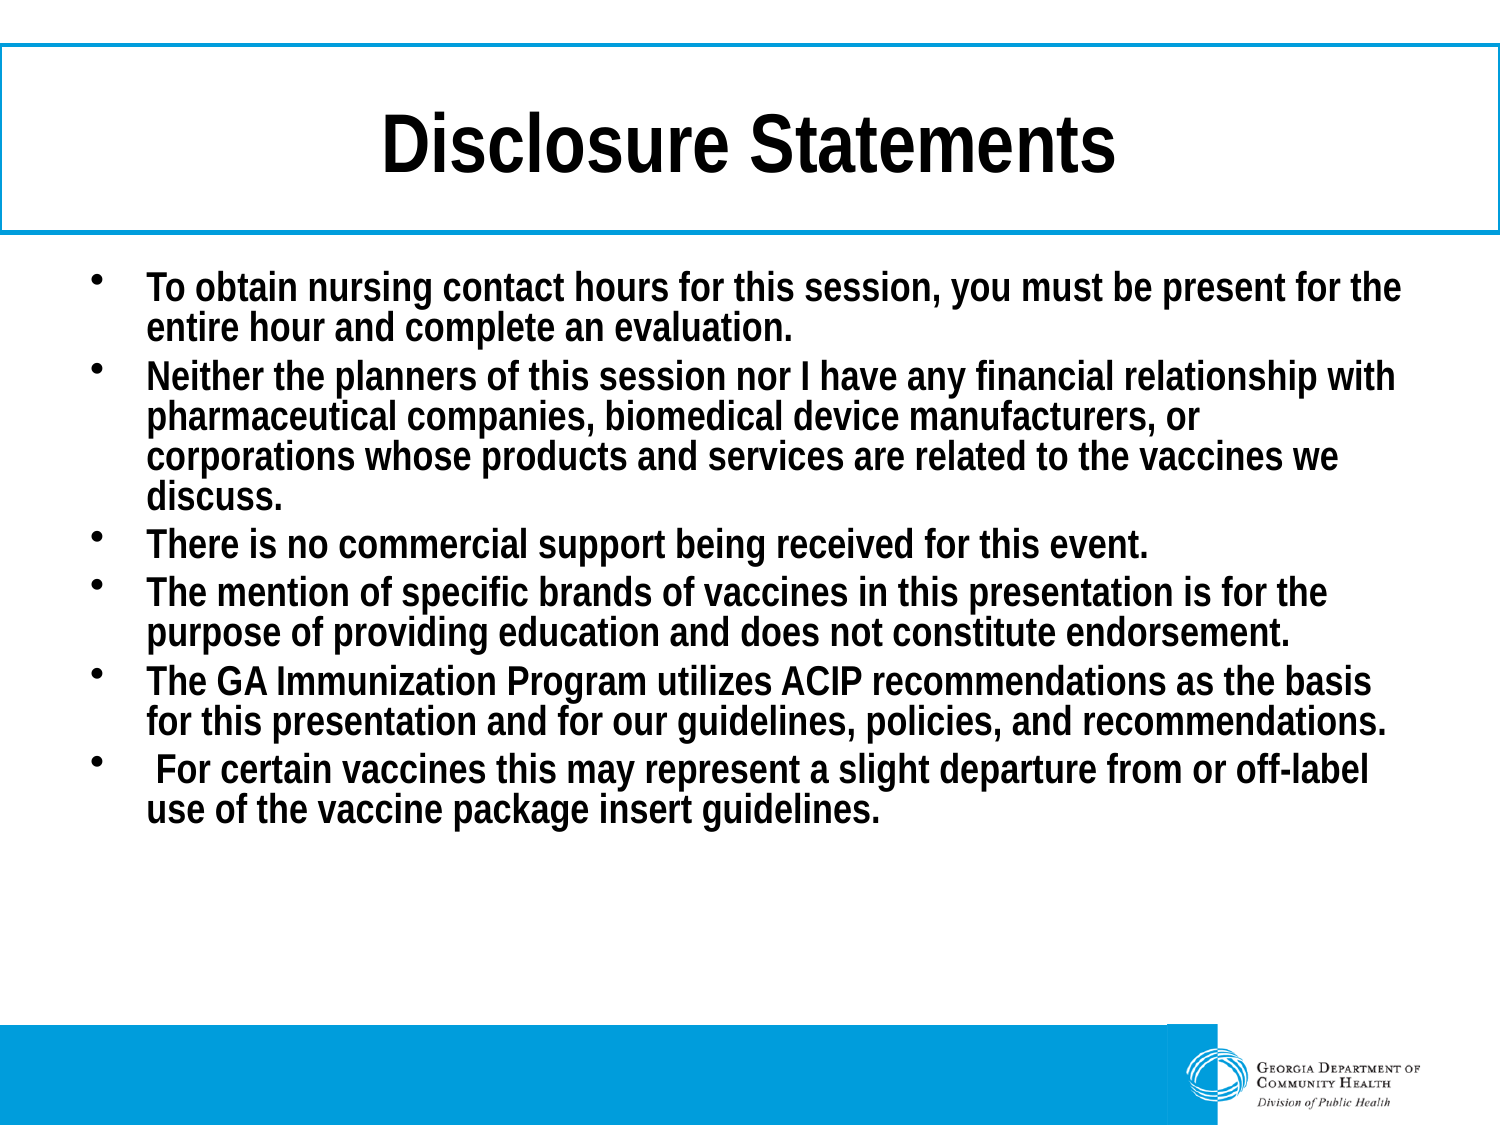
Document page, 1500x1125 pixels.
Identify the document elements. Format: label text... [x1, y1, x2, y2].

picture [1191, 1068, 1195, 1079]
list To obtain nursing contact hours for this session, you must be present for the entire hour and complete an evaluation. Neither the planners of this session nor I have any financial relationship with pharmaceutical companies, biomedical device manufacturers, or corporations whose products and services are related to the vaccines we discuss. There is no commercial support being received for this event. The mention of specific brands of vaccines in this presentation is for the purpose of providing education and does not constitute endorsement. The GA Immunization Program utilizes ACIP recommendations as the basis for this presentation and for our guidelines, policies, and recommendations. For certain vaccines this may represent a slight departure from or off-label use of the vaccine package insert guidelines. [74, 262, 1426, 1006]
title Disclosure Statements [0, 43, 1500, 235]
picture [1213, 1024, 1425, 1125]
